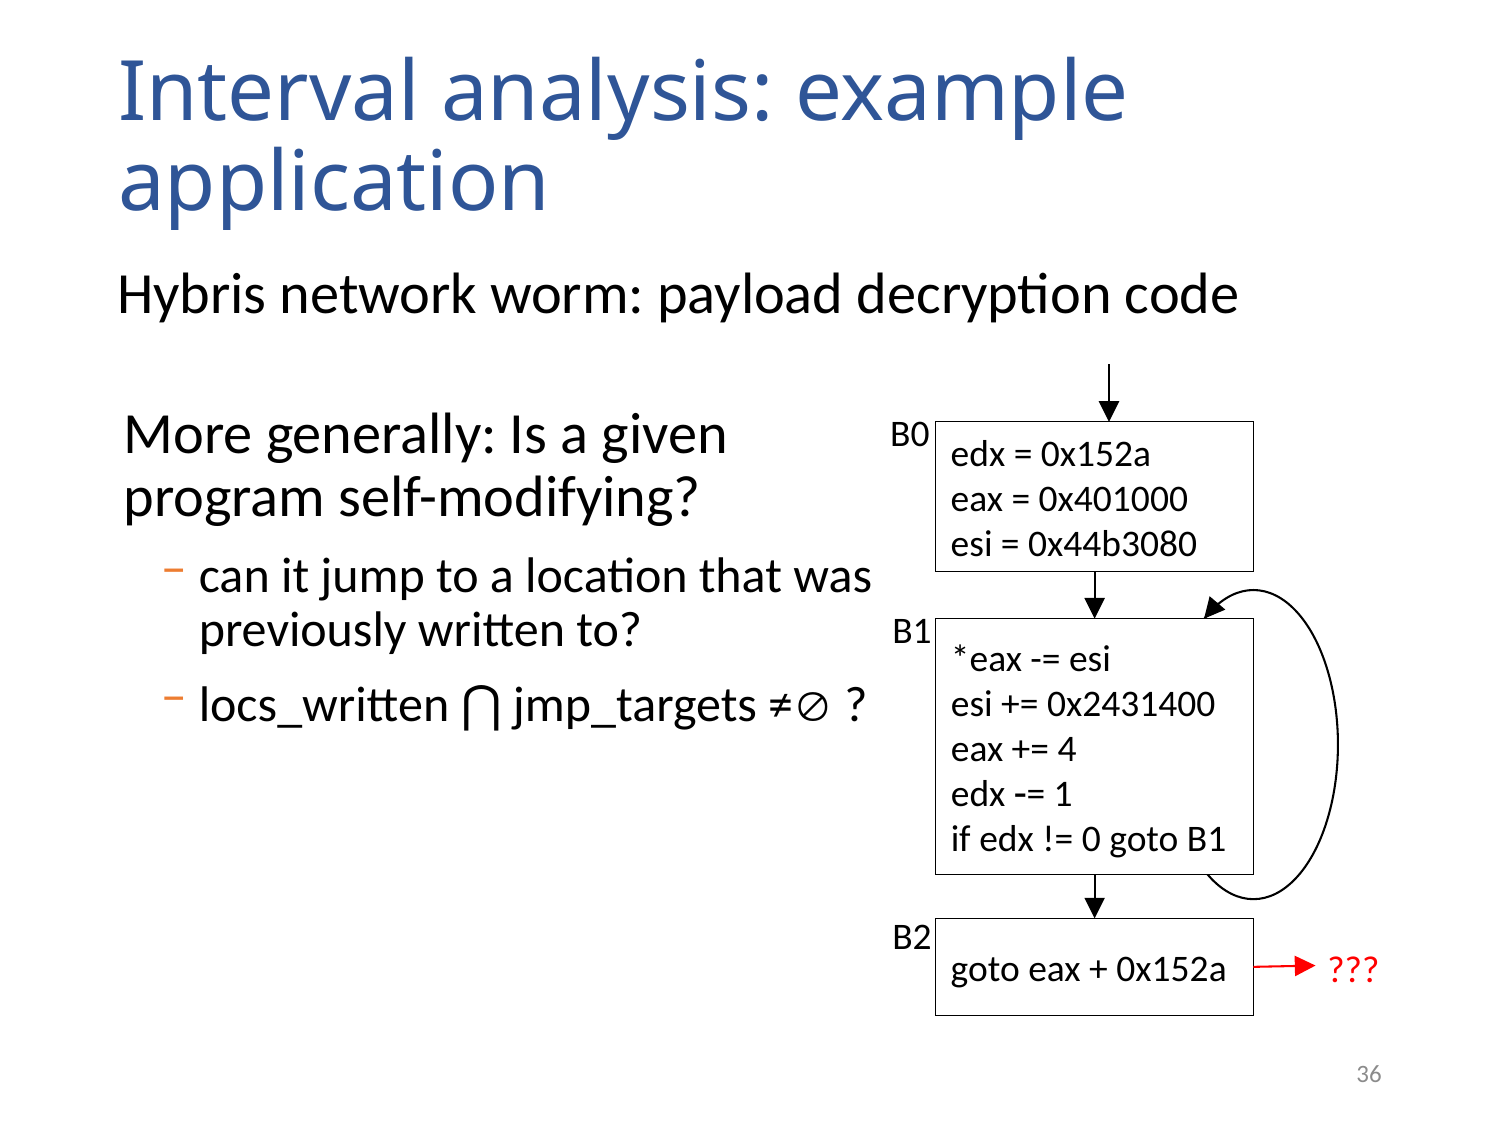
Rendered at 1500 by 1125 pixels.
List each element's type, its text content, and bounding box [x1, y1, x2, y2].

list More generally: Is a given program self-modifying? can it jump to a location that was previously written to? locs_written ⋂ jmp_targets ≠ ? [108, 395, 910, 865]
text_box goto eax + 0x152a [935, 918, 1254, 1016]
title Interval analysis: example application [103, 59, 1397, 218]
text_box edx = 0x152a eax = 0x401000 esi = 0x44b3080 [935, 421, 1254, 572]
text_box Hybris network worm: payload decryption code [102, 247, 1255, 333]
text_box *eax -= esi esi += 0x2431400 eax += 4 edx = 1 if edx != 0 goto B1 [935, 618, 1254, 875]
slide_number 36 [1059, 1042, 1397, 1103]
text_box ??? [1312, 937, 1397, 998]
text_box B2 [877, 904, 947, 965]
text_box B1 [877, 598, 947, 659]
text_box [1204, 602, 1218, 619]
text_box B0 [875, 401, 945, 461]
text_box [1207, 589, 1339, 900]
